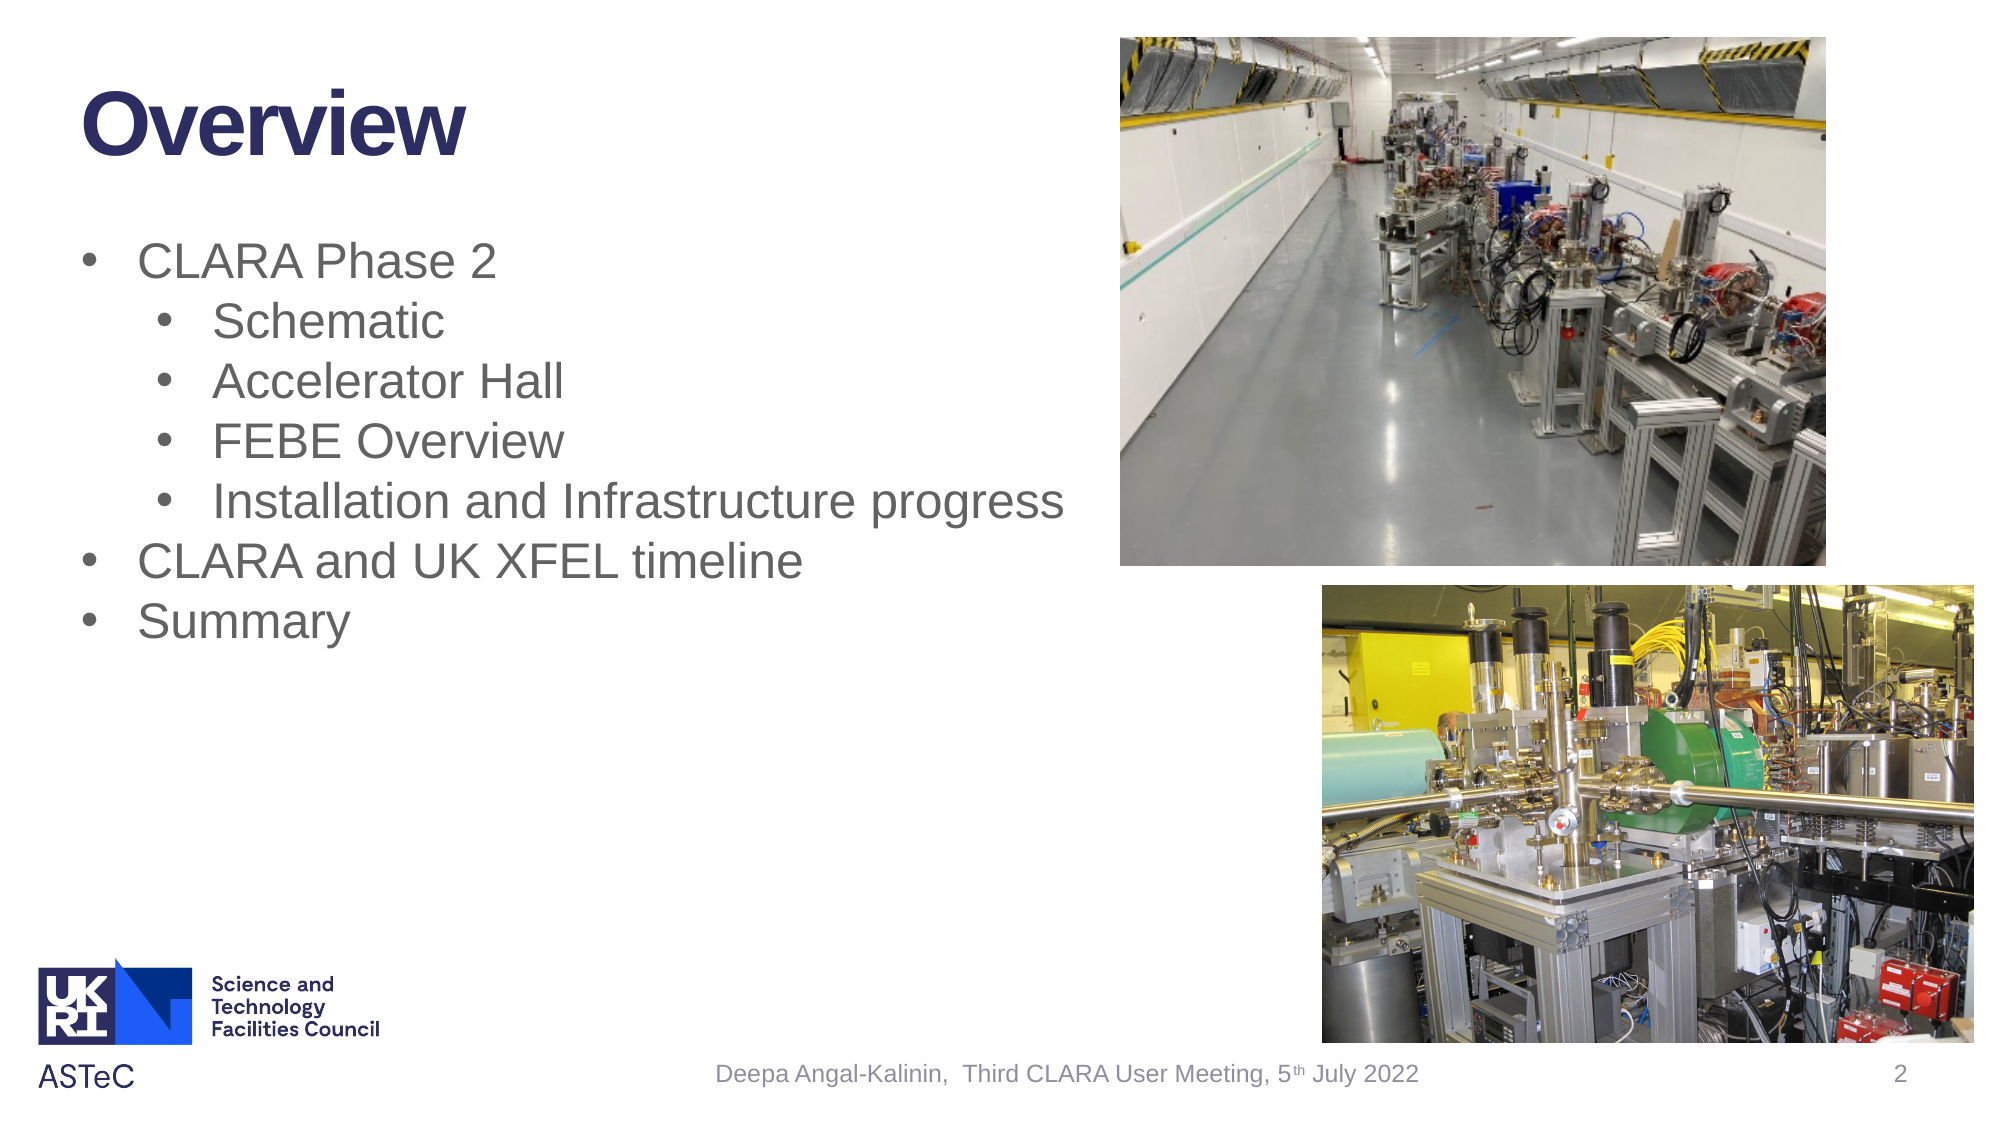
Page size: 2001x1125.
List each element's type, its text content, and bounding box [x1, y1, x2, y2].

picture [1322, 585, 1974, 1043]
picture [15, 944, 402, 1111]
text_box CLARA Phase 2 Schematic Accelerator Hall FEBE Overview Installation and Infrastructure progress CLARA and UK XFEL timeline Summary [66, 221, 1825, 717]
footer Deepa Angal-Kalinin, Third CLARA User Meeting, 5th July 2022 [662, 1042, 1472, 1103]
slide_number 2 [1472, 1043, 1923, 1103]
text_box Overview [66, 56, 1109, 182]
picture [1120, 37, 1826, 566]
